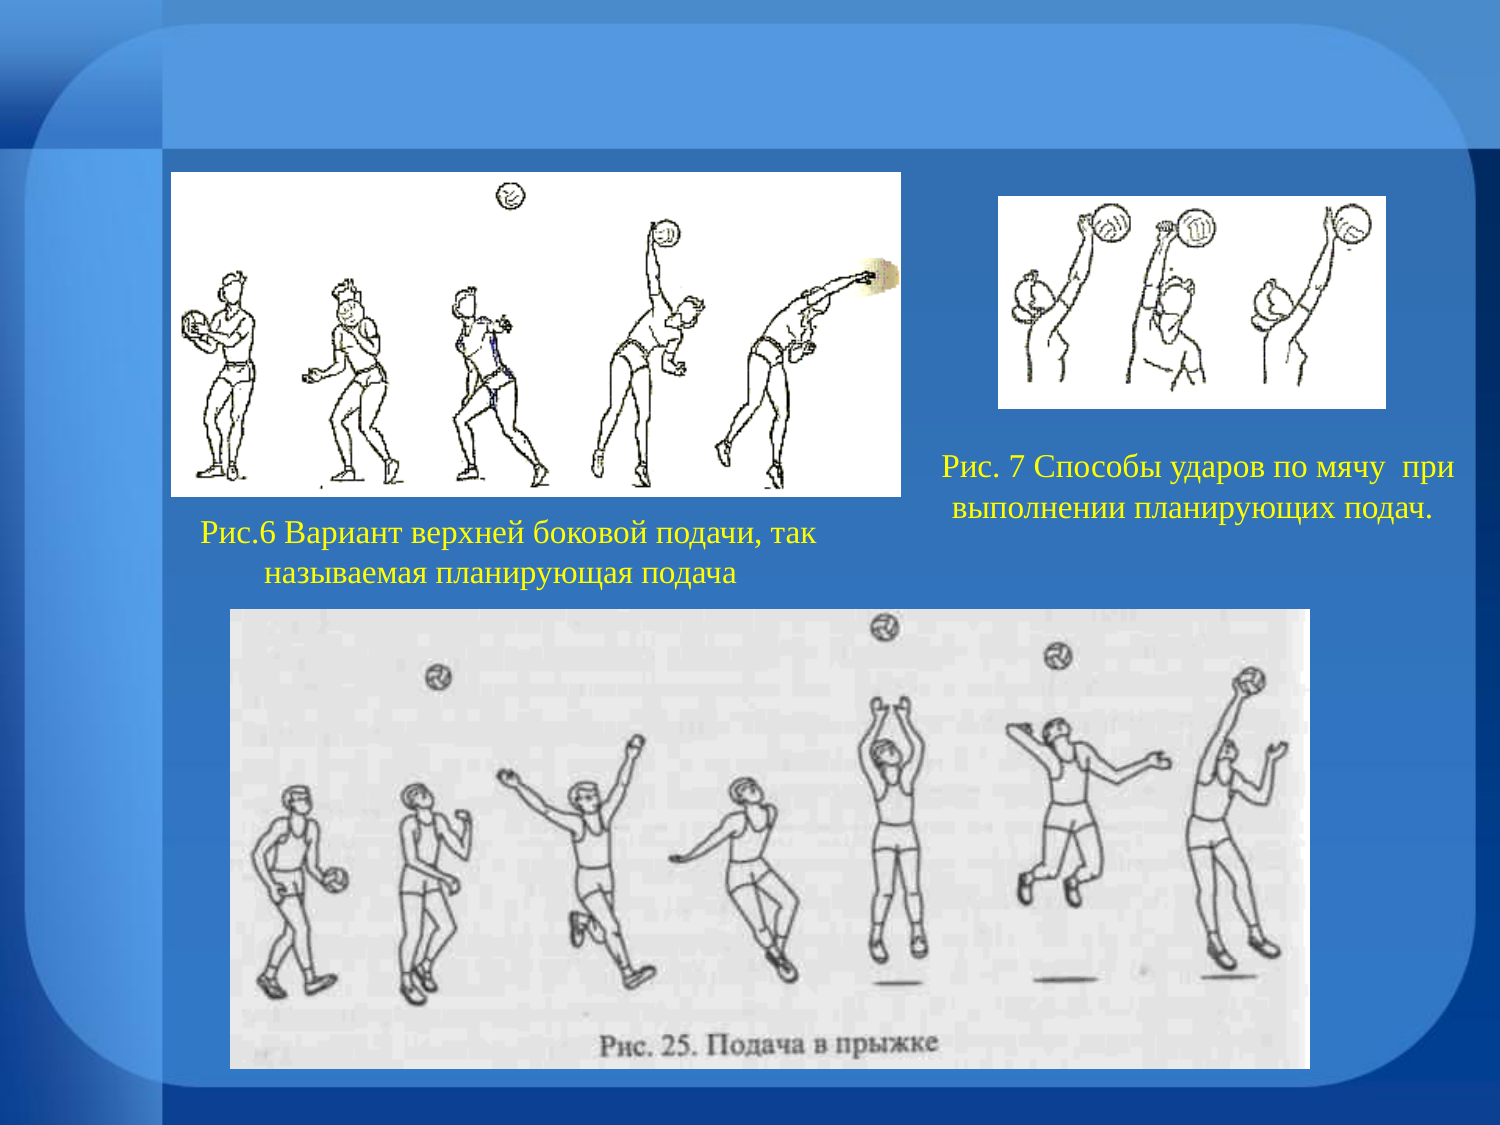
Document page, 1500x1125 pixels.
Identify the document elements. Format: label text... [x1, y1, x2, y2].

text_box Рис.6 Вариант верхней боковой подачи, так называемая планирующая подача [159, 503, 851, 598]
picture [0, 0, 1500, 1125]
text_box Рис. 7 Способы ударов по мячу при выполнении планирующих подач. [915, 432, 1471, 533]
